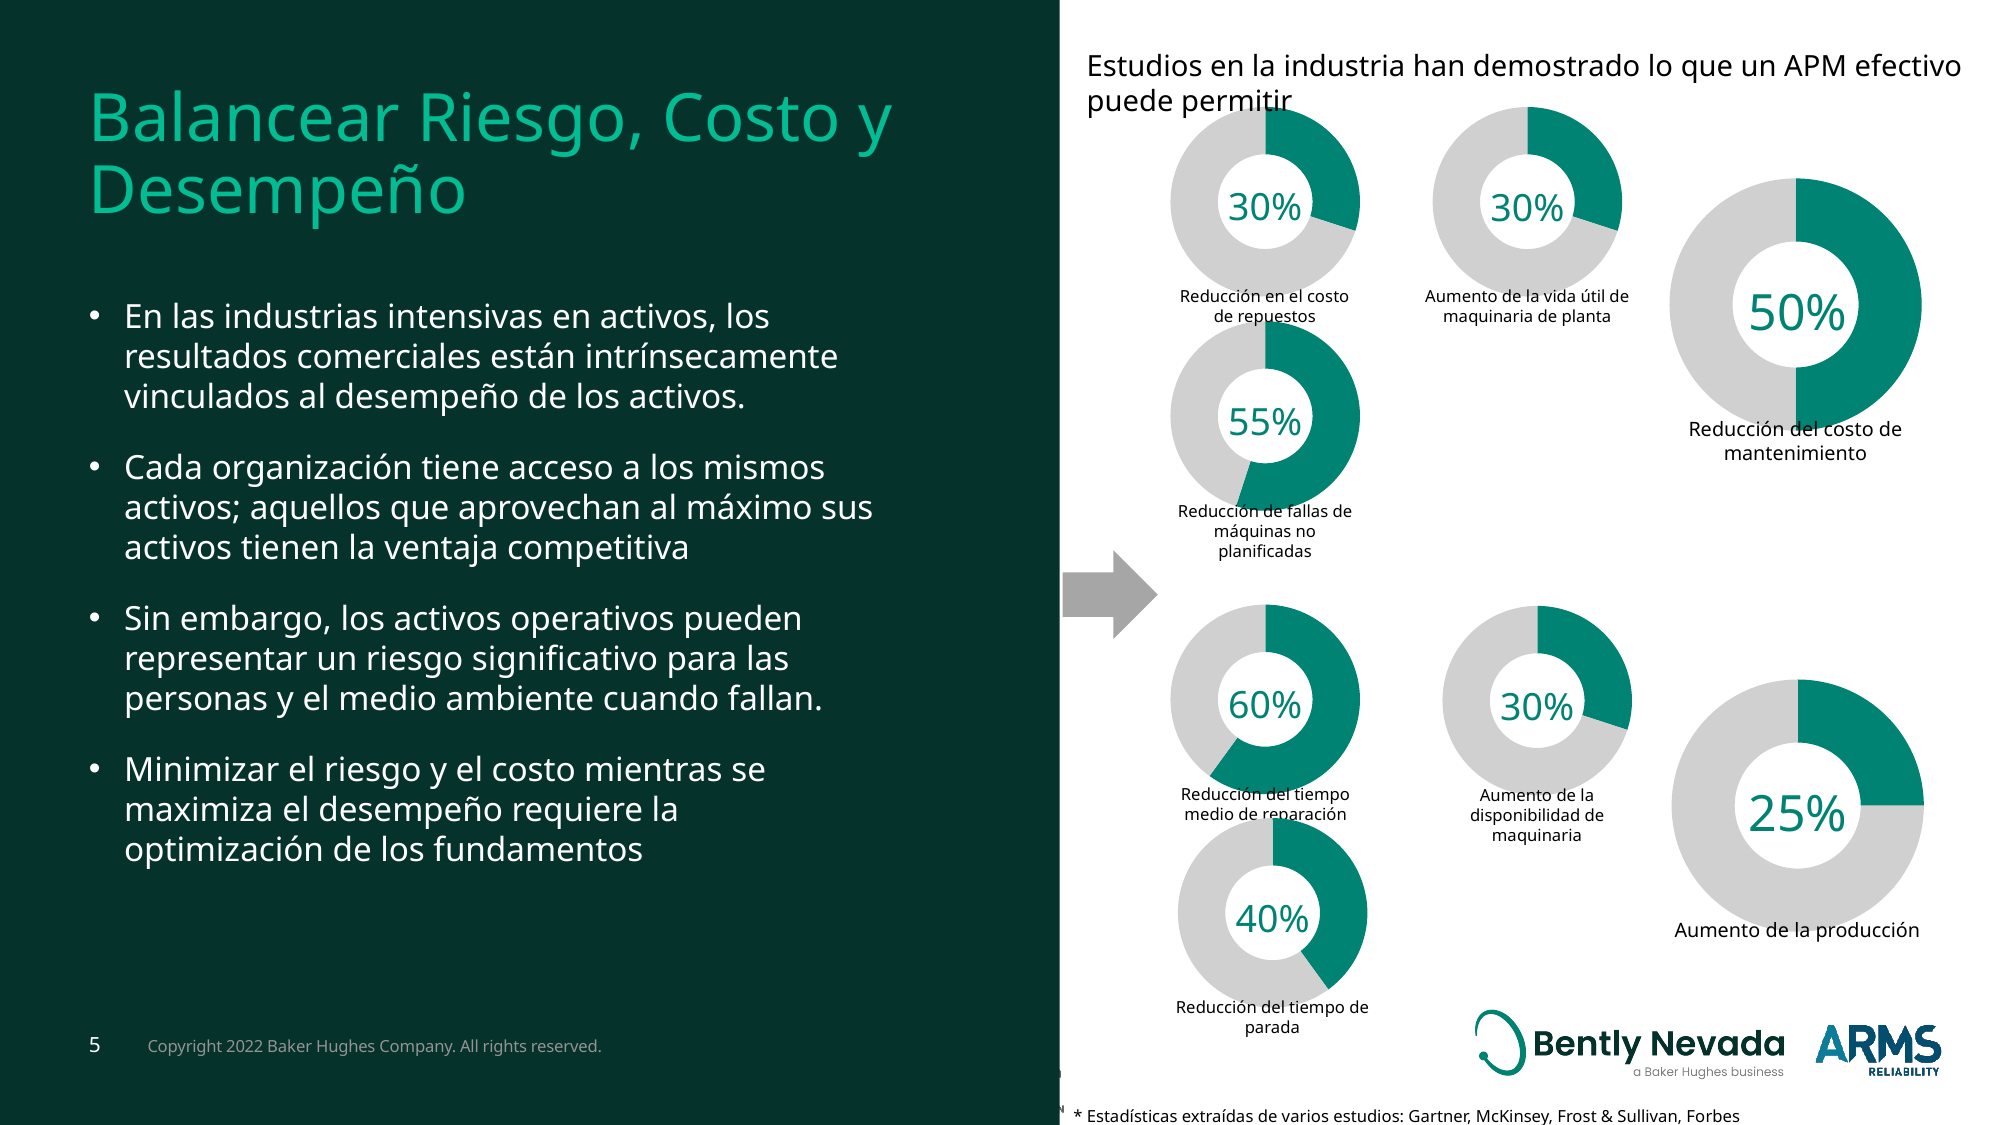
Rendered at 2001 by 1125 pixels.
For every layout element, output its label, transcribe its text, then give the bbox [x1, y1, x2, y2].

text_box [0, 0, 1060, 1125]
text_box Estudios en la industria han demostrado lo que un APM efectivo puede permitir [1086, 47, 1989, 118]
text_box En las industrias intensivas en activos, los resultados comerciales están intrínsecamente vinculados al desempeño de los activos. Cada organización tiene acceso a los mismos activos; aquellos que aprovechan al máximo sus activos tienen la ventaja competitiva Sin embargo, los activos operativos pueden representar un riesgo significativo para las personas y el medio ambiente cuando fallan. Minimizar el riesgo y el costo mientras se maximiza el desempeño requiere la optimización de los fundamentos [88, 295, 884, 869]
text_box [1166, 95, 1365, 327]
title Balancear Riesgo, Costo y Desempeño [88, 83, 1063, 232]
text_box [1450, 985, 1944, 1100]
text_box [1173, 806, 1372, 1039]
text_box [1663, 163, 1928, 466]
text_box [1438, 594, 1637, 847]
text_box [1166, 327, 1365, 562]
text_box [1166, 593, 1365, 825]
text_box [1416, 95, 1638, 327]
picture [1060, 1059, 1064, 1123]
footer Copyright 2022 Baker Hughes Company. All rights reserved. [147, 1033, 1423, 1059]
text_box * Estadísticas extraídas de varios estudios: Gartner, McKinsey, Frost & Sullivan, Forbes [1073, 1106, 1852, 1125]
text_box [1666, 664, 1930, 967]
text_box [1061, 549, 1159, 640]
slide_number 5 [88, 1033, 131, 1059]
